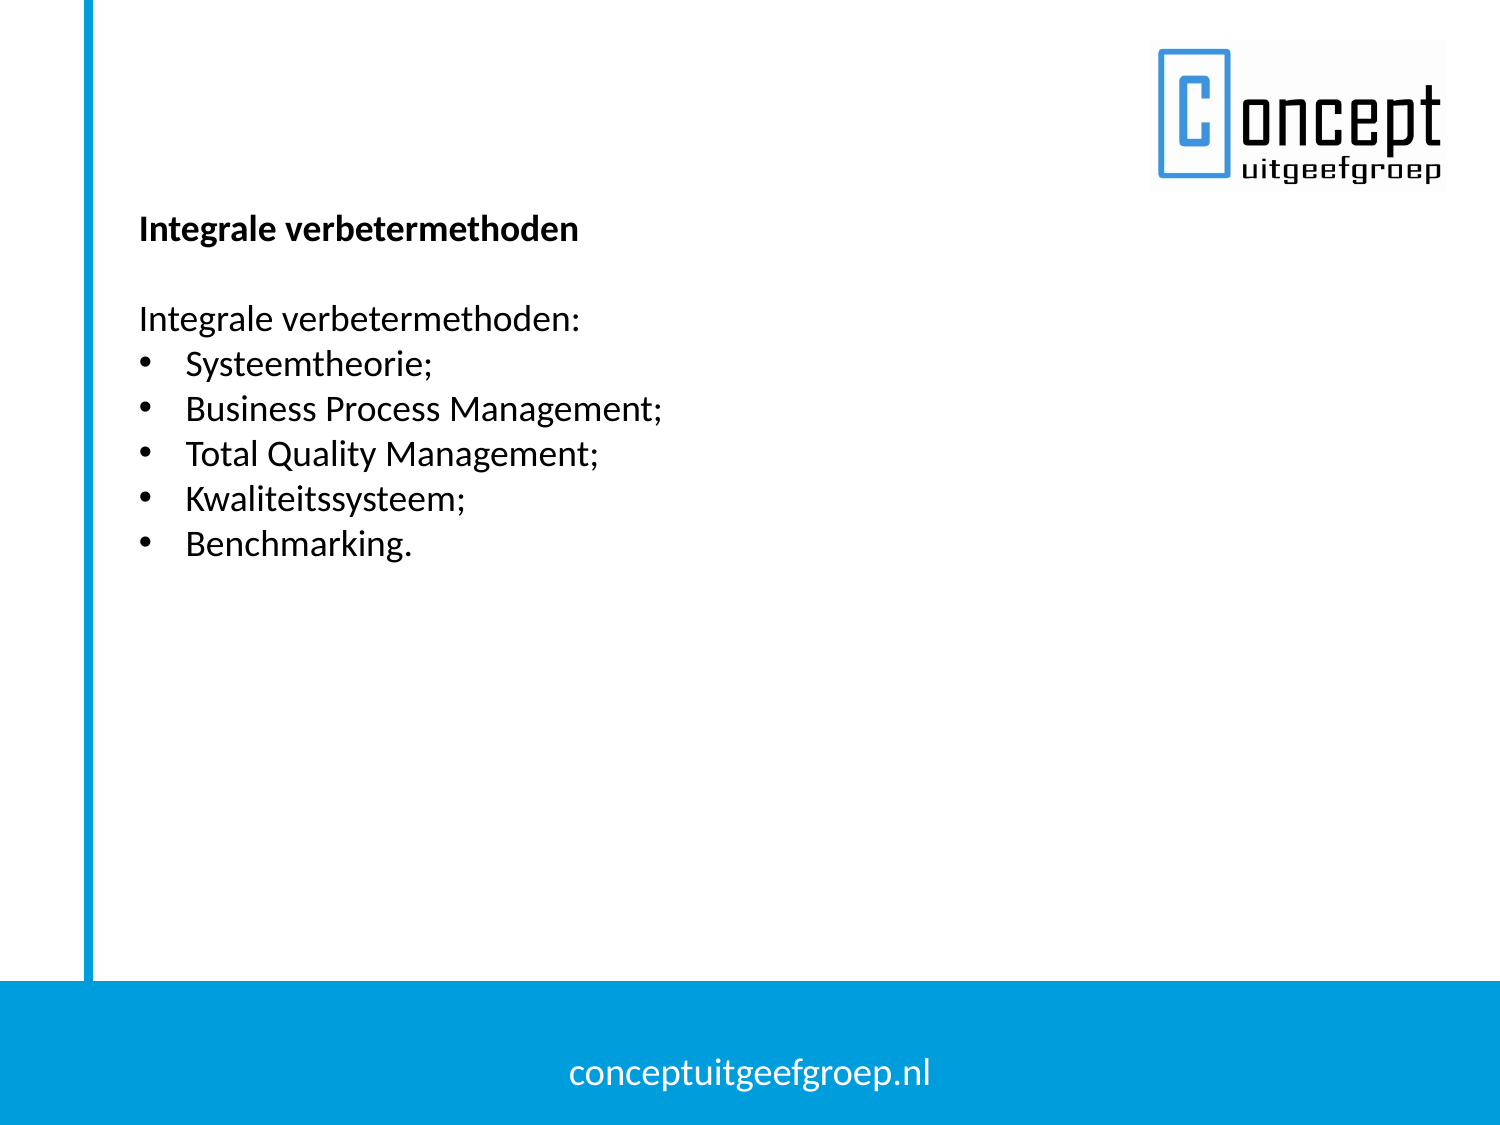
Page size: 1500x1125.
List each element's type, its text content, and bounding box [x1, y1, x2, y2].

picture [1151, 39, 1447, 193]
text_box Integrale verbetermethoden Integrale verbetermethoden: Systeemtheorie; Business Process Management; Total Quality Management; Kwaliteitssysteem; Benchmarking. [123, 196, 1471, 572]
